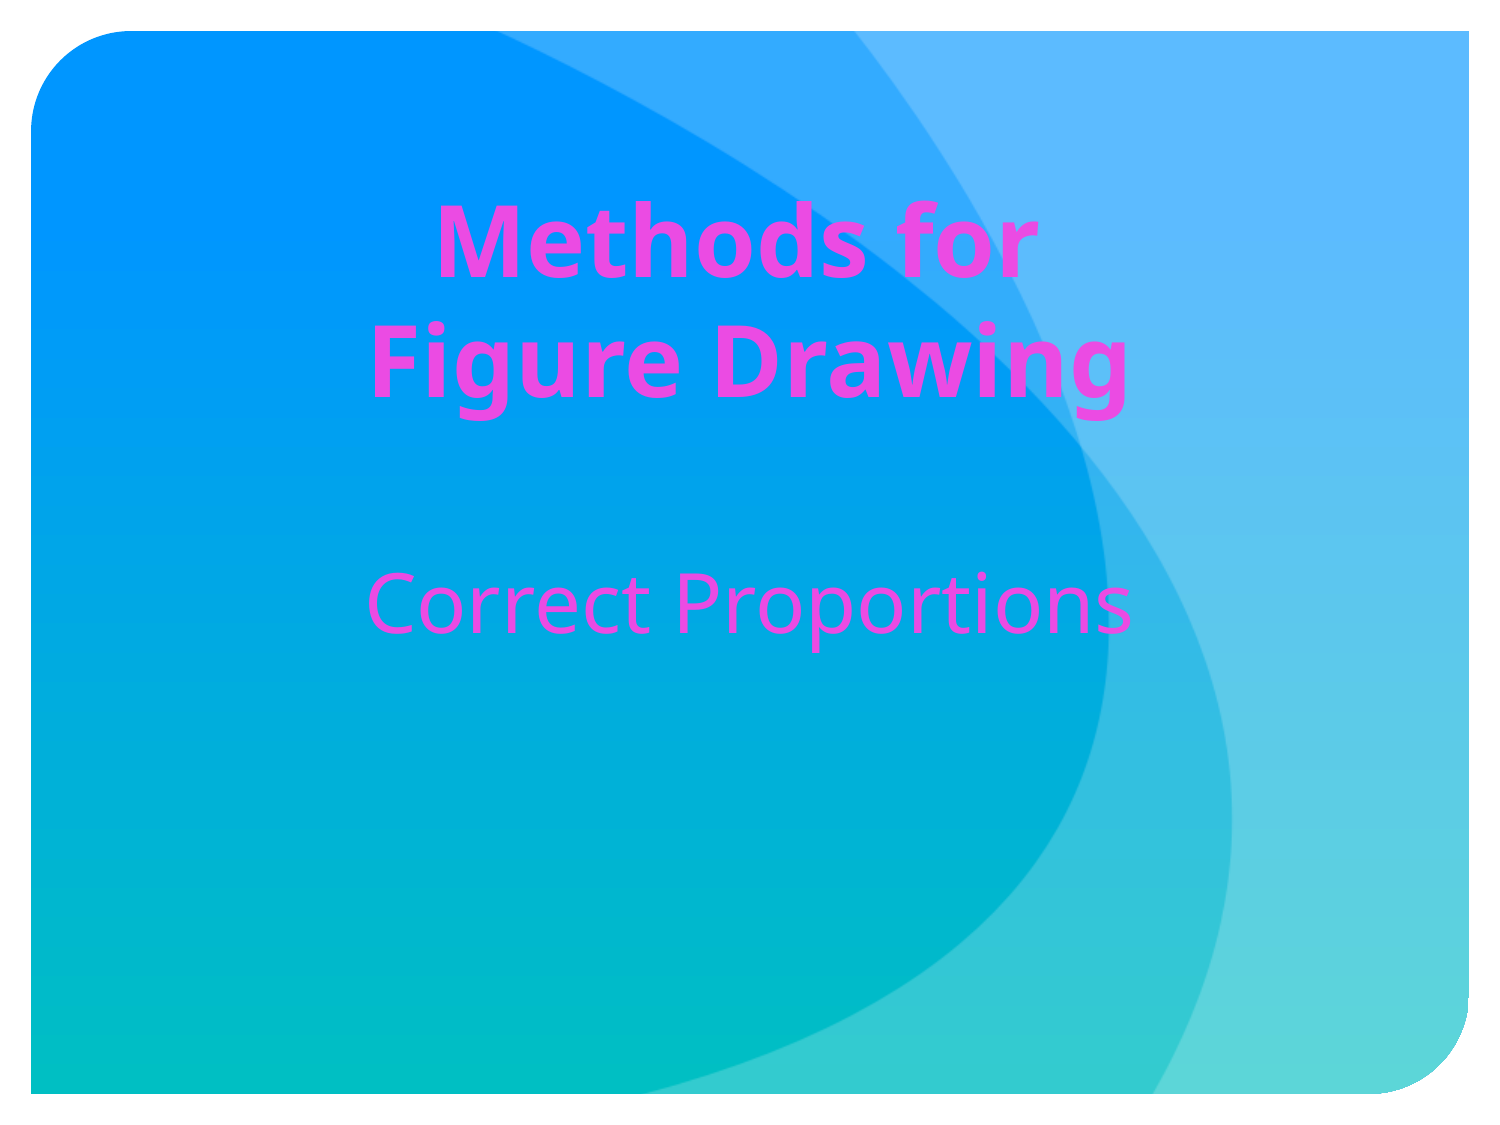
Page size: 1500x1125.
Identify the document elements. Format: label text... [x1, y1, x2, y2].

list Correct Proportions [127, 543, 1372, 895]
picture [25, 30, 1474, 1095]
title Methods for Figure Drawing [127, 150, 1372, 425]
